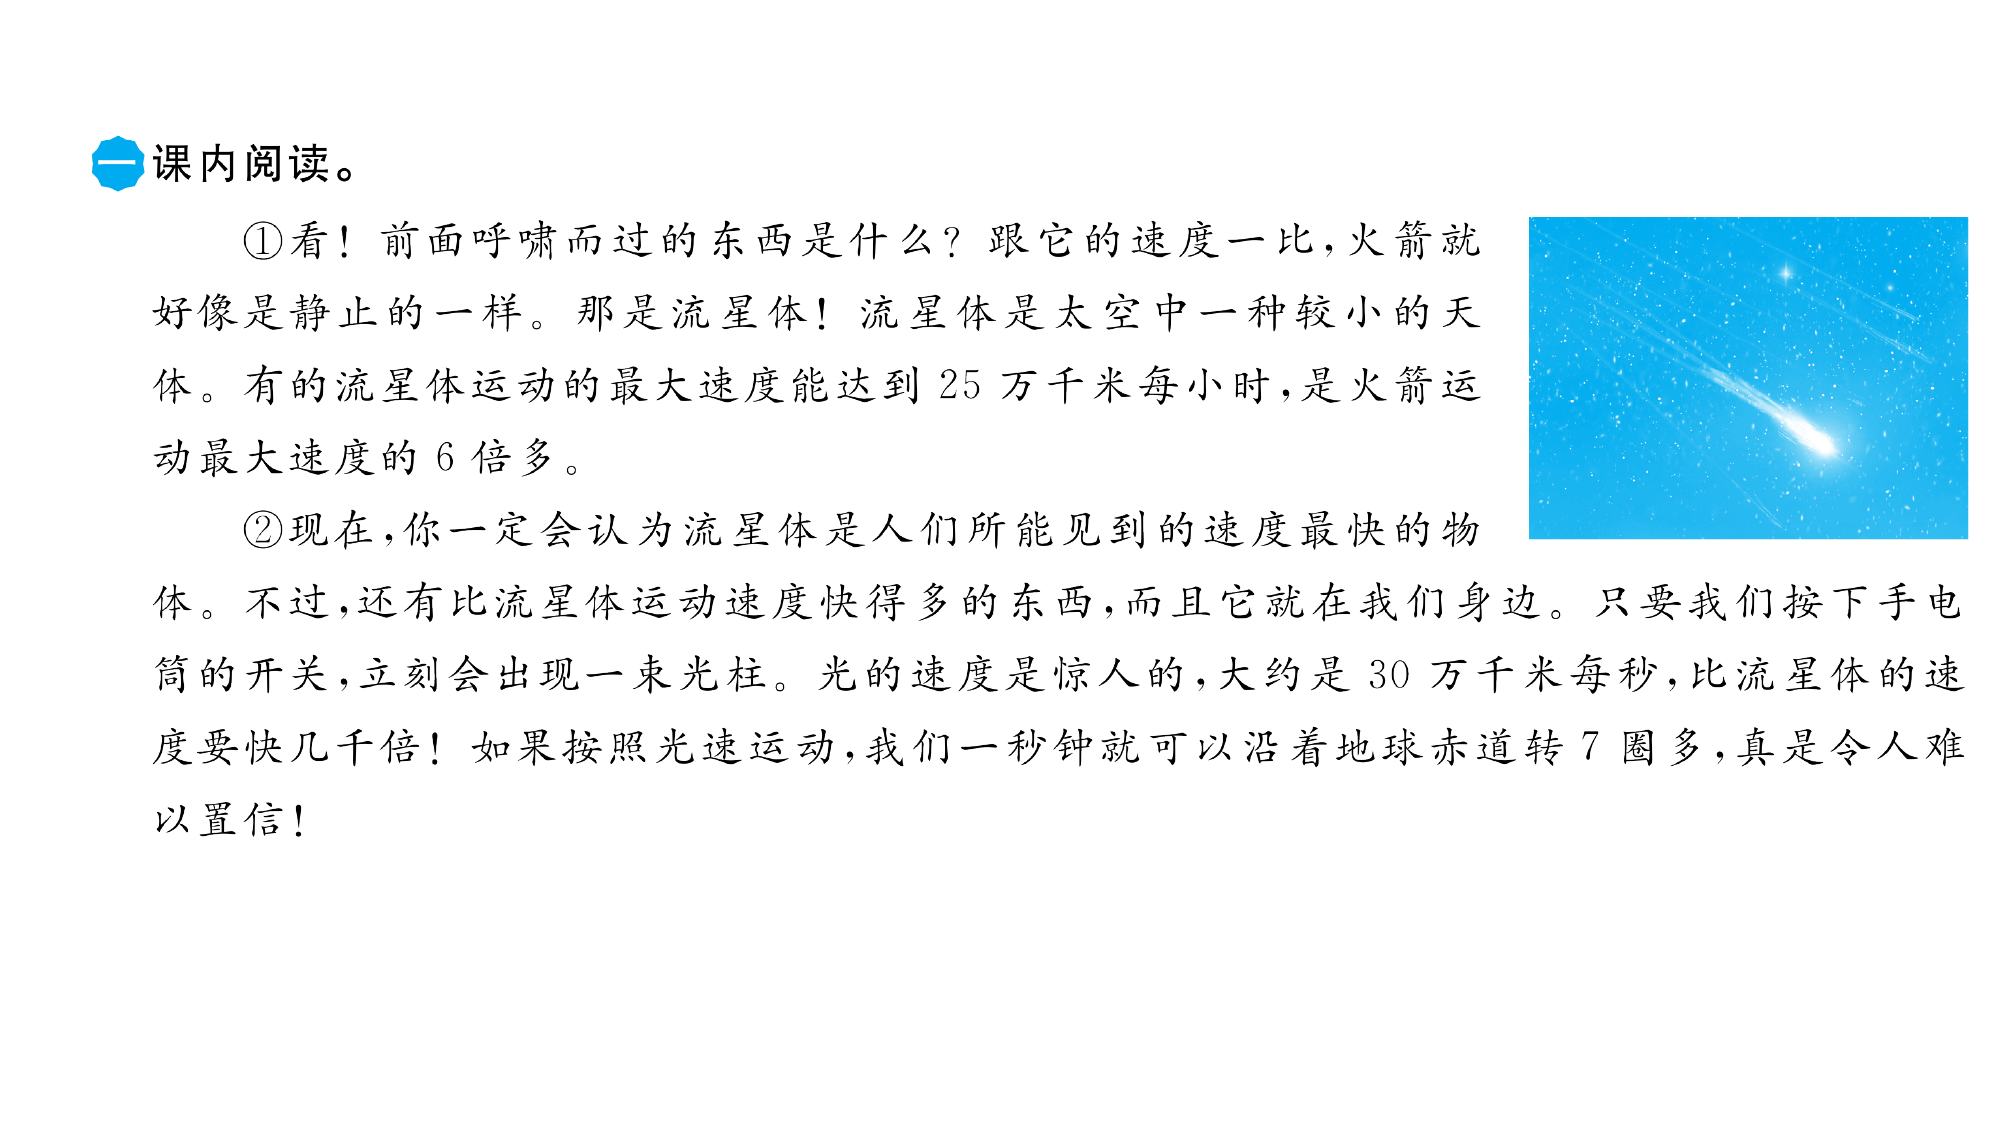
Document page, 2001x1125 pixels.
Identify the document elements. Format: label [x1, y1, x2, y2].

picture [87, 117, 1979, 856]
